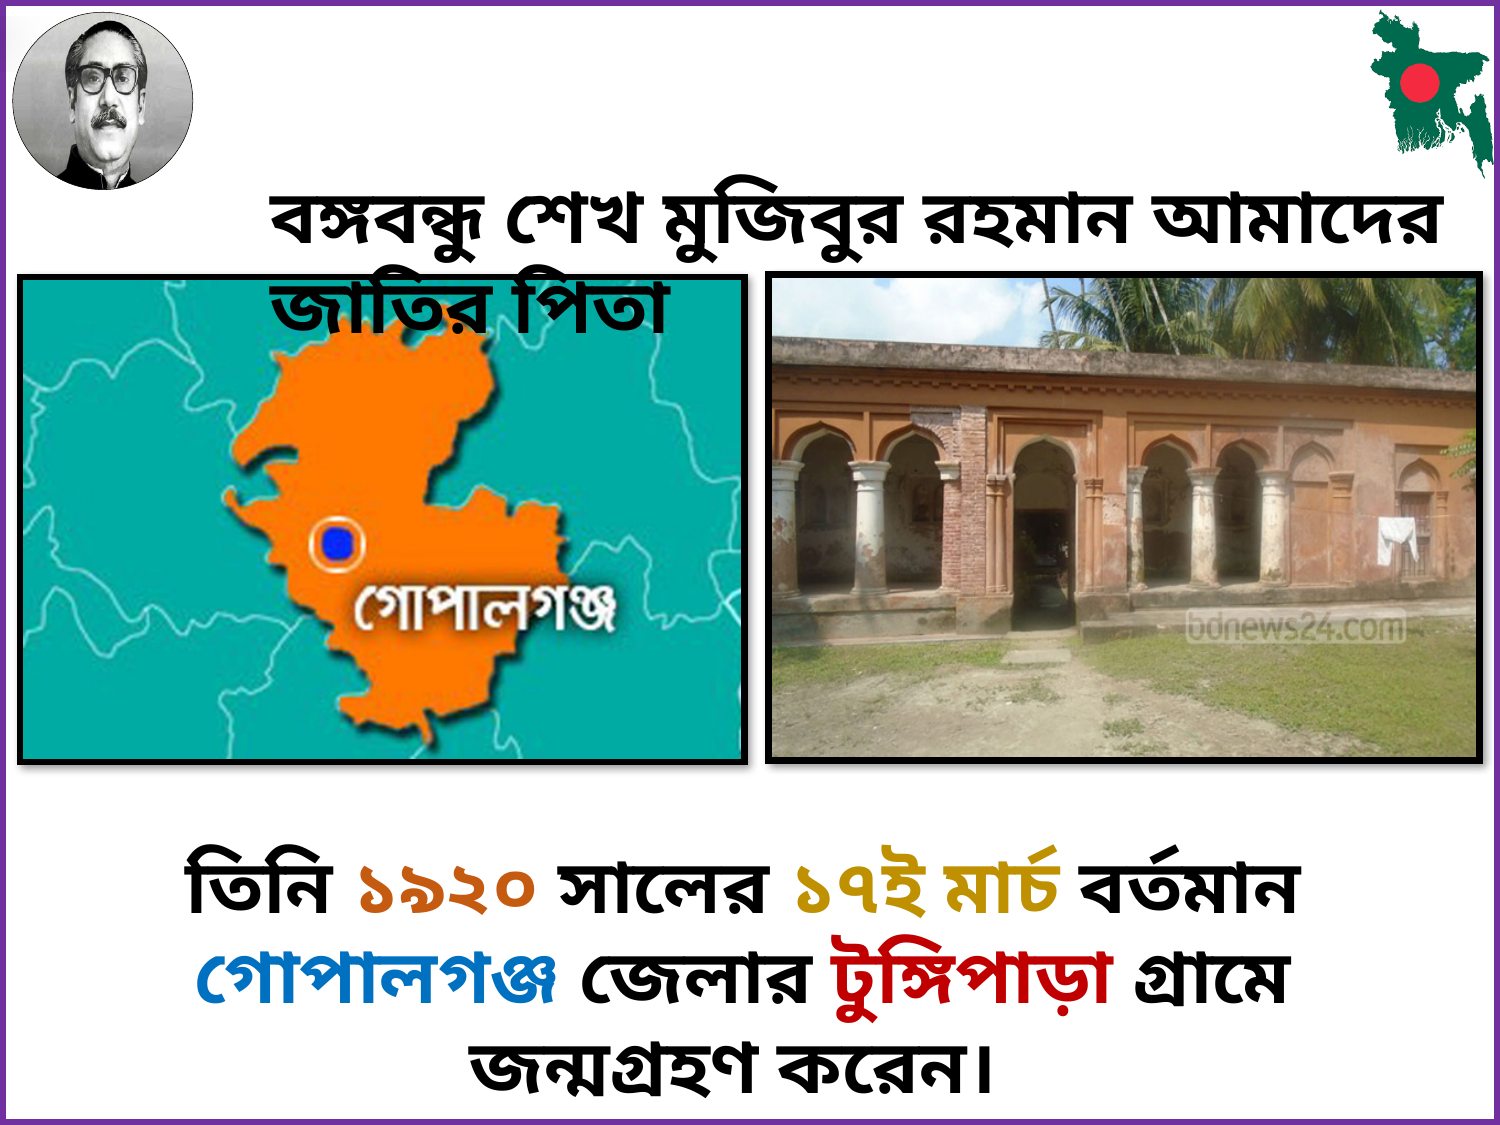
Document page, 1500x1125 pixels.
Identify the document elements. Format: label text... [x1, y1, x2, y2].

picture [23, 279, 742, 759]
picture [771, 277, 1477, 758]
picture [12, 12, 193, 190]
picture [1370, 9, 1494, 179]
text_box [0, 0, 1500, 1125]
text_box বঙ্গবন্ধু শেখ মুজিবুর রহমান আমাদের জাতির পিতা [255, 161, 1477, 357]
text_box তিনি ১৯২০ সালের ১৭ই মার্চ বর্তমান গোপালগঞ্জ জেলার টুঙ্গিপাড়া গ্রামে জন্মগ্রহণ করেন। [59, 830, 1427, 1116]
